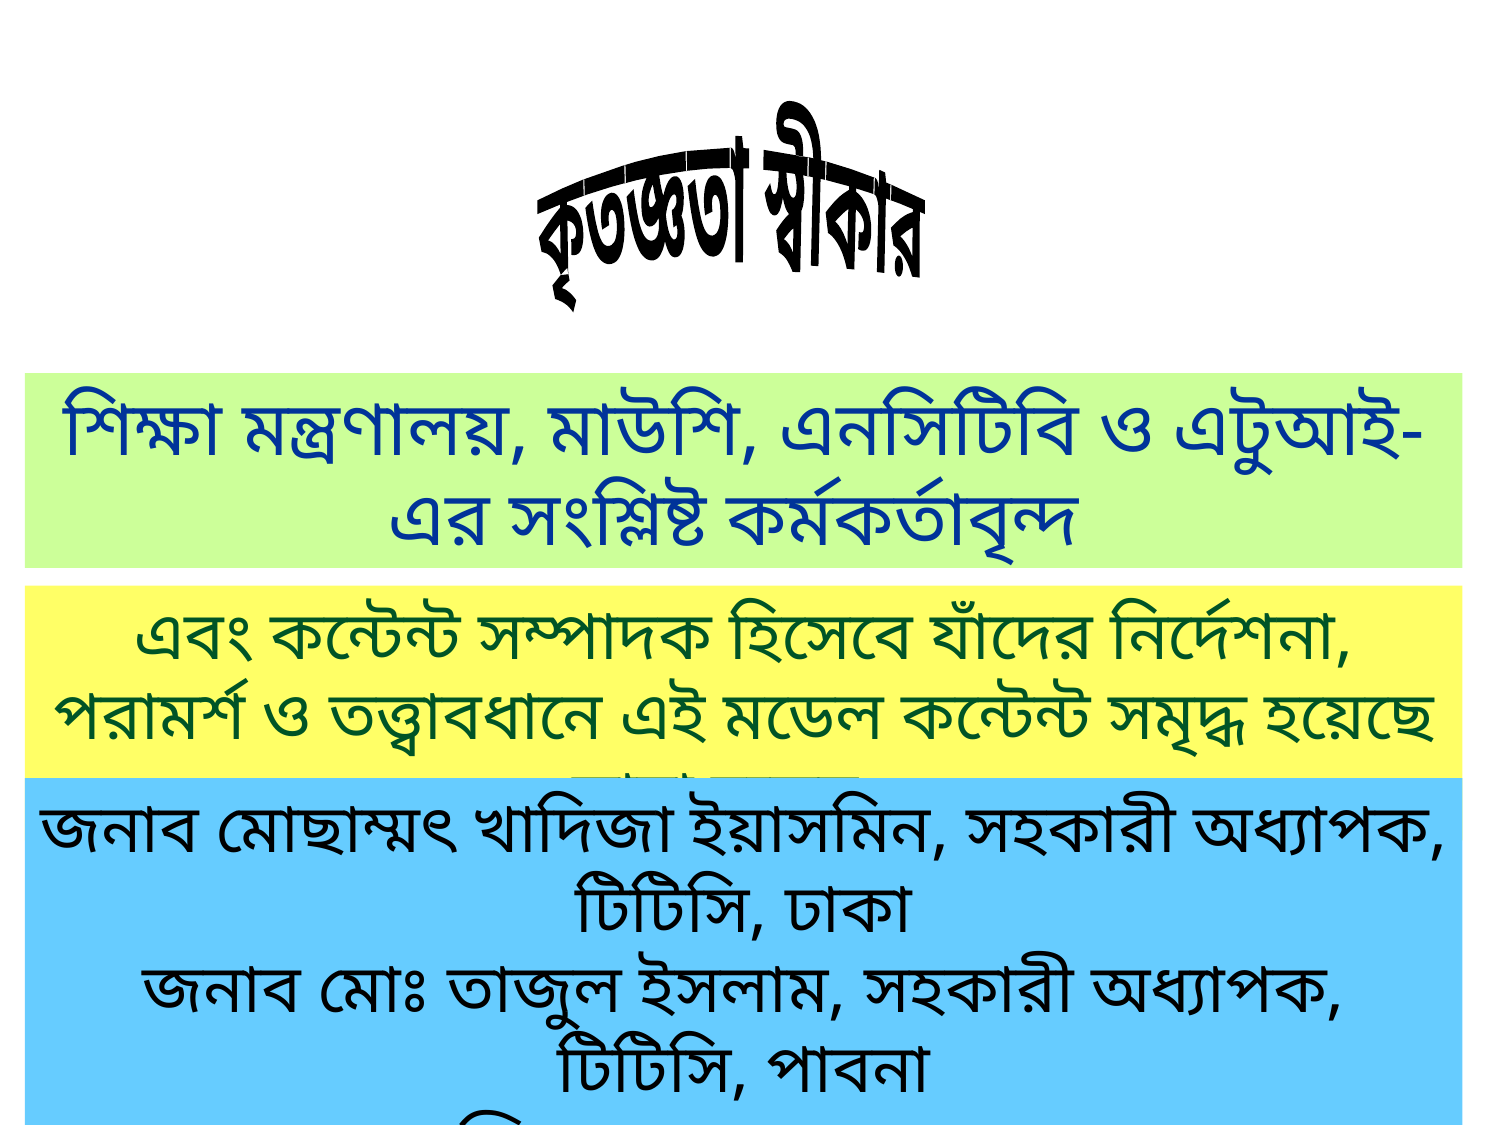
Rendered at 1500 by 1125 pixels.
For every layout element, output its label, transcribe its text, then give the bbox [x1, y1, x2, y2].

text_box শিক্ষা মন্ত্রণালয়, মাউশি, এনসিটিবি ও এটুআই-এর সংশ্লিষ্ট কর্মকর্তাবৃন্দ [24, 373, 1463, 568]
text_box এবং কন্টেন্ট সম্পাদক হিসেবে যাঁদের নির্দেশনা, পরামর্শ ও তত্ত্বাবধানে এই মডেল কন্টেন্ট সমৃদ্ধ হয়েছে তারা হলেন- [24, 585, 1463, 778]
text_box জনাব মোছাম্মৎ খাদিজা ইয়াসমিন, সহকারী অধ্যাপক, টিটিসি, ঢাকা জনাব মোঃ তাজুল ইসলাম, সহকারী অধ্যাপক, টিটিসি, পাবনা জনাব সামসুদ্দিন আহমেদ তালুকদার, প্রভাষক, টিটিসি, কুমিল্লা জি,এম রাকিবুল ইসলাম, প্রভাষক, টিটিসি, রংপুর। [24, 778, 1463, 1125]
